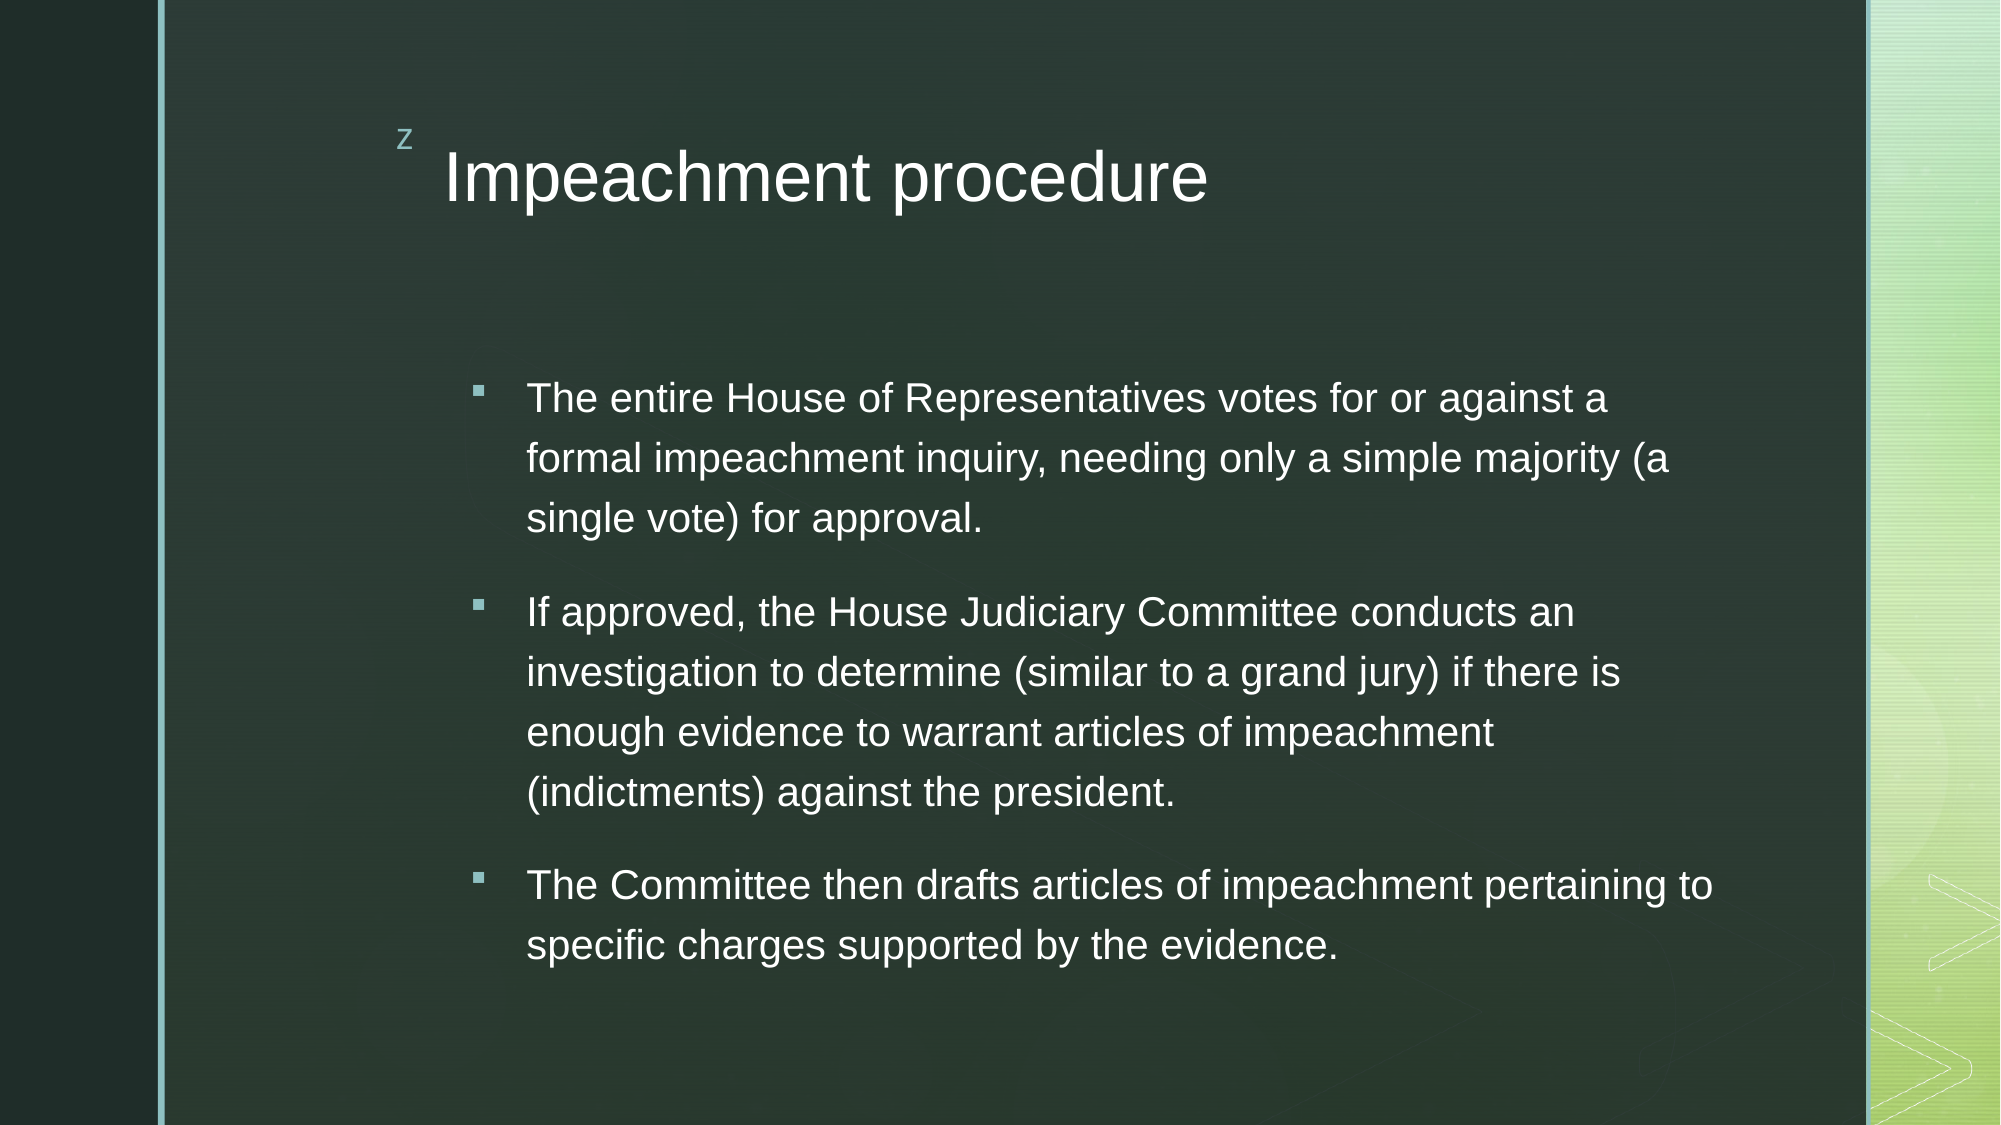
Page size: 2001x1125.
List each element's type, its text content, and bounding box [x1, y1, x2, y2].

list The entire House of Representatives votes for or against a formal impeachment inquiry, needing only a simple majority (a single vote) for approval. If approved, the House Judiciary Committee conducts an investigation to determine (similar to a grand jury) if there is enough evidence to warrant articles of impeachment (indictments) against the president. The Committee then drafts articles of impeachment pertaining to specific charges supported by the evidence. [454, 336, 1734, 993]
title Impeachment procedure [428, 132, 1734, 310]
picture [1871, 0, 2001, 1125]
